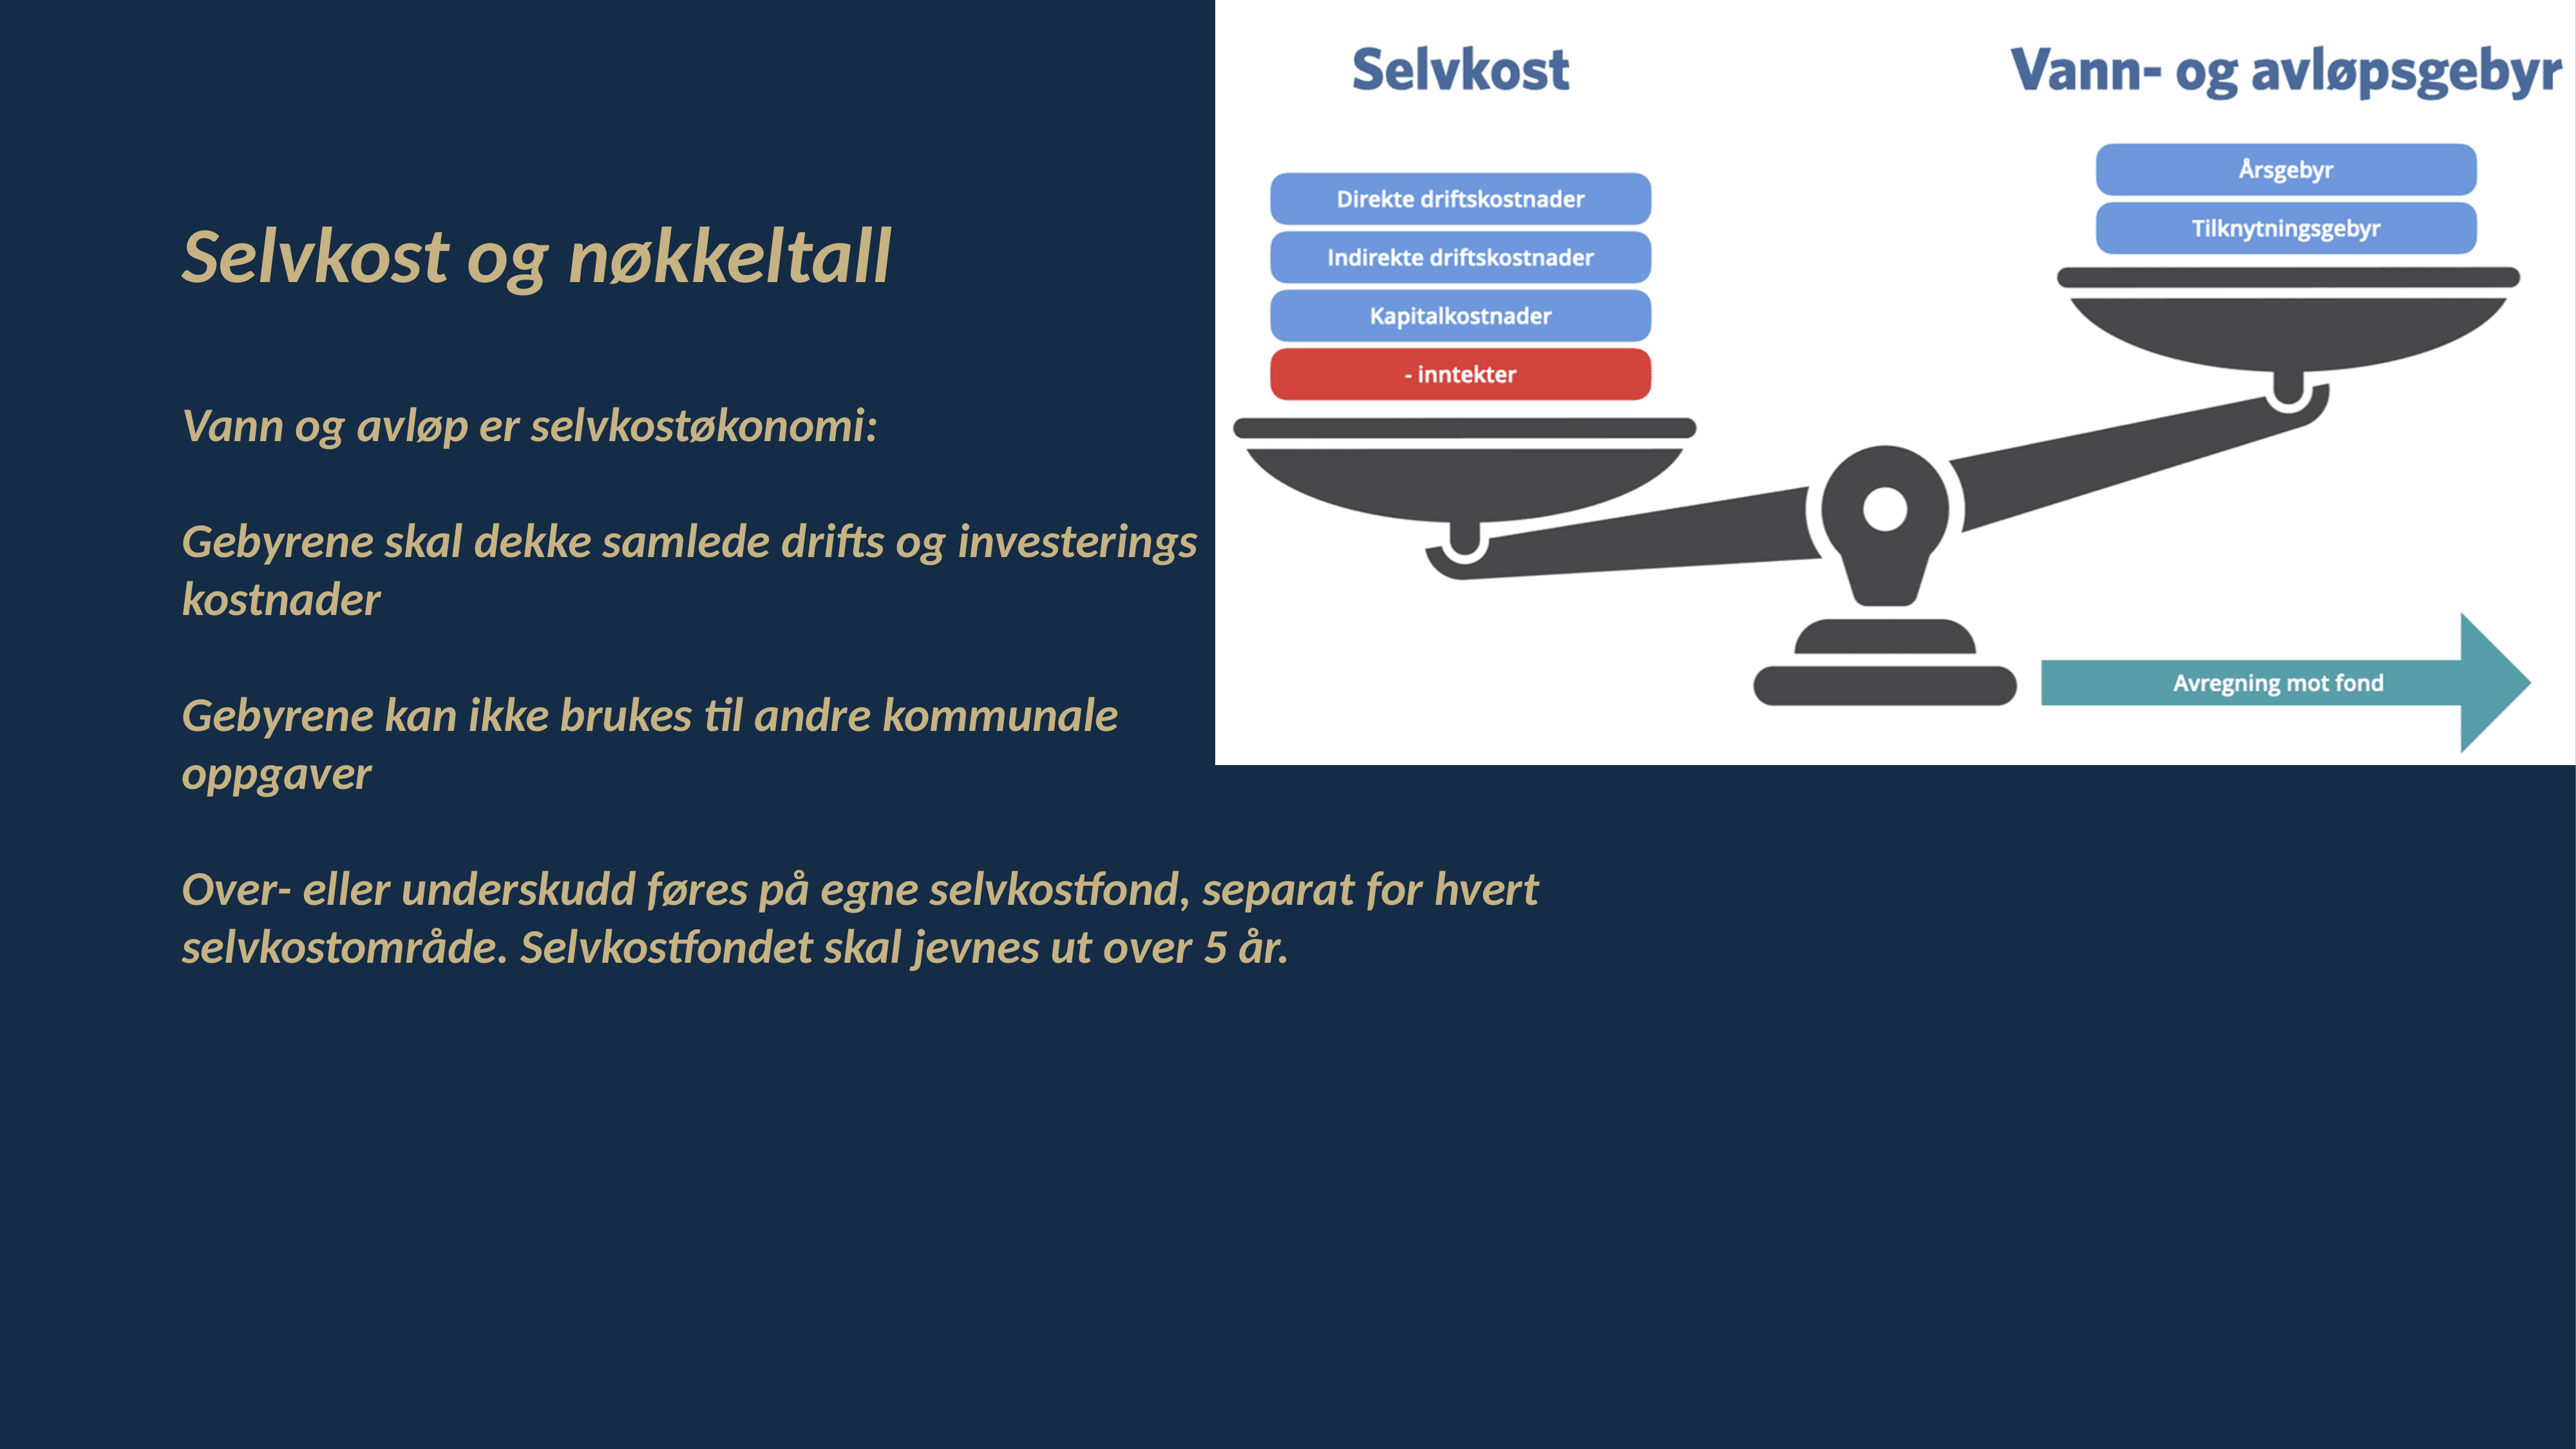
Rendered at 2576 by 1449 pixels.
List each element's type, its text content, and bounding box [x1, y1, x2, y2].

title Selvkost og nøkkeltall Vann og avløp er selvkostøkonomi: Gebyrene skal dekke samlede drifts og investerings kostnader Gebyrene kan ikke brukes til andre kommunale oppgaver Over- eller underskudd føres på egne selvkostfond, separat for hvert selvkostområde. Selvkostfondet skal jevnes ut over 5 år. [182, 203, 1640, 1186]
picture [1215, 0, 2576, 765]
